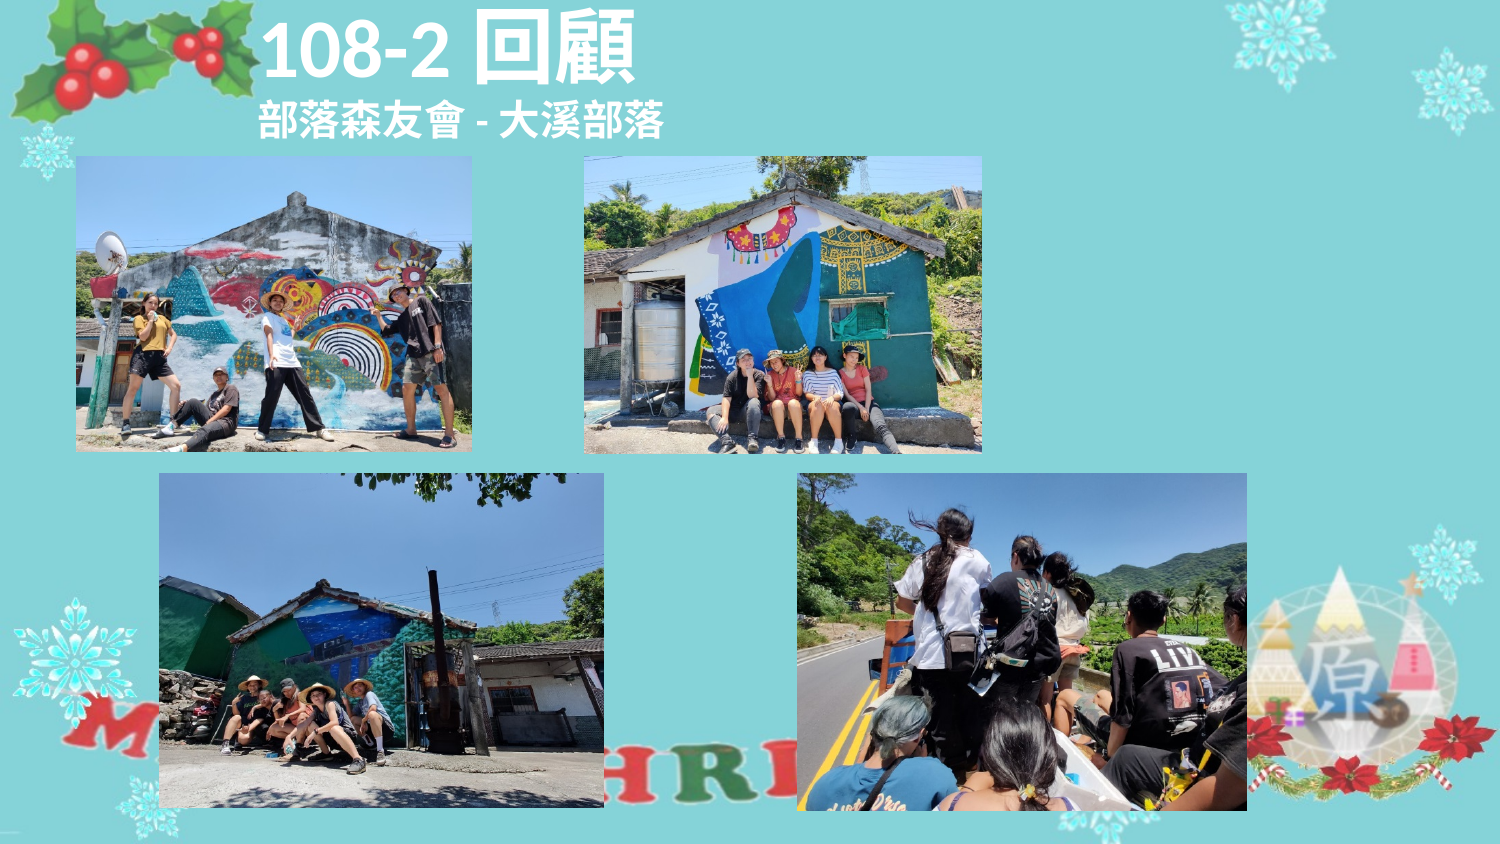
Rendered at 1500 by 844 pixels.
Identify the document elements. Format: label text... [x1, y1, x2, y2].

title 108-2回顧 部落森友會-大溪部落 [242, 8, 1500, 130]
picture [796, 473, 1247, 811]
picture [159, 473, 604, 808]
picture [584, 155, 982, 455]
picture [76, 155, 472, 453]
